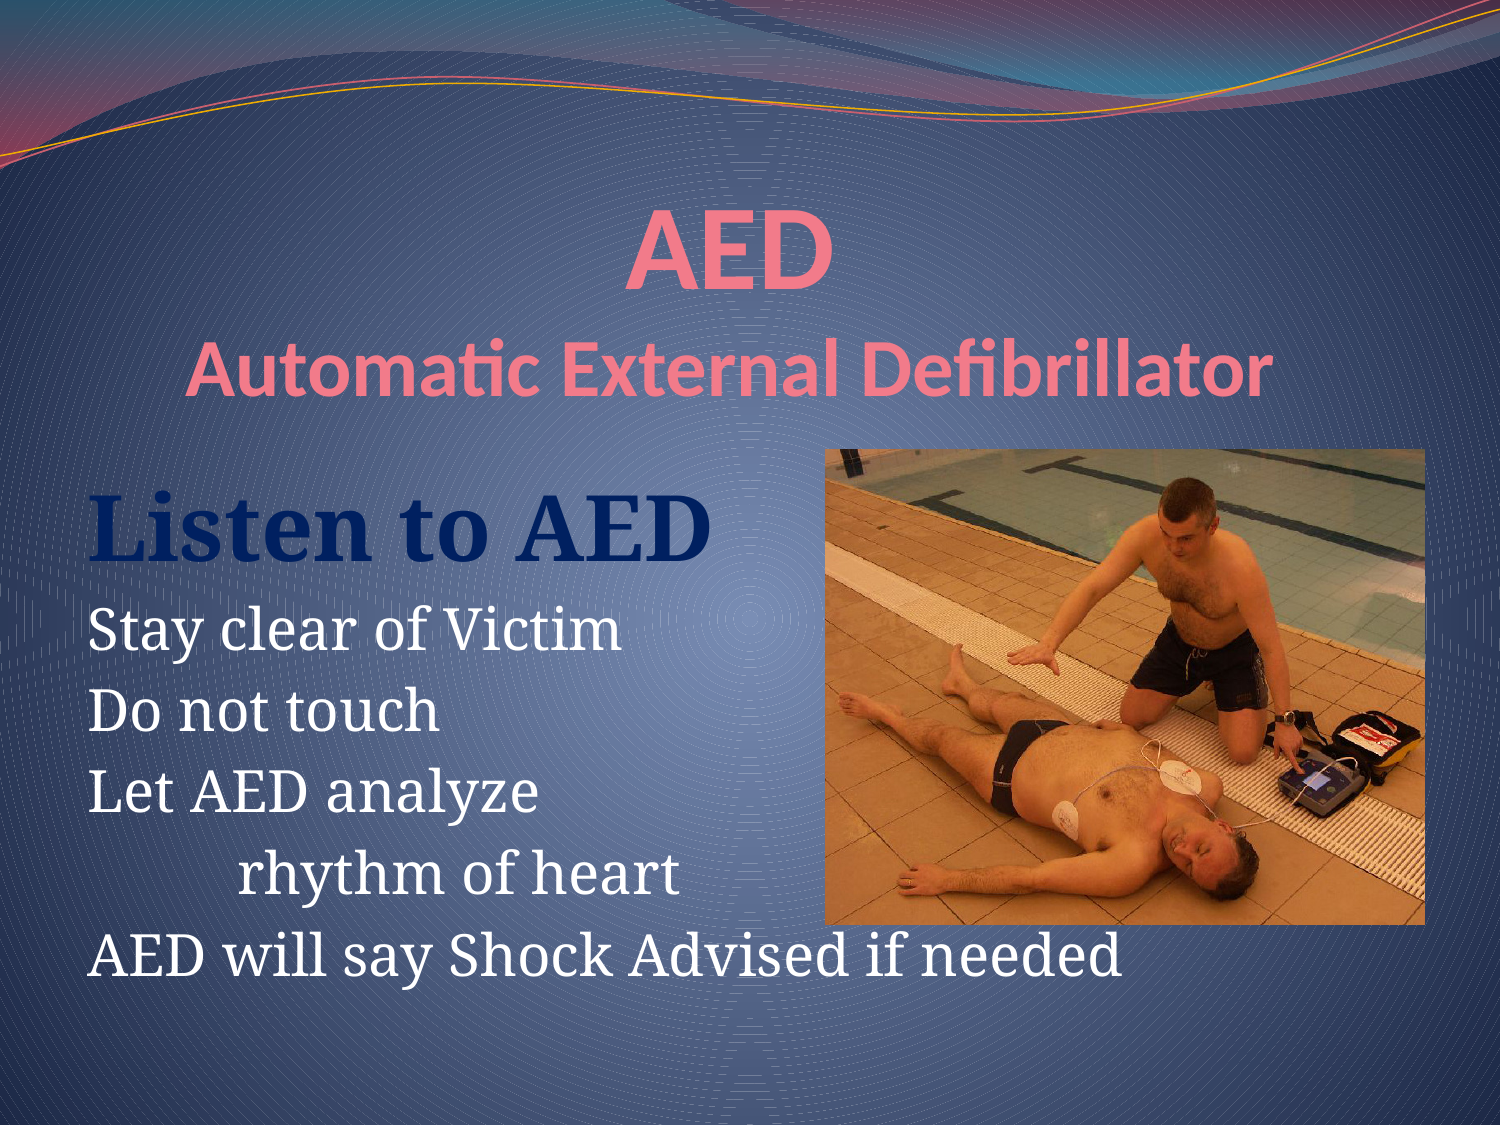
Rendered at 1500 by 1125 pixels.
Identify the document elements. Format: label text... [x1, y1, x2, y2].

picture [824, 449, 1426, 926]
subtitle Listen to AED Stay clear of Victim Do not touch Let AED analyze rhythm of heart AED will say Shock Advised if needed [87, 462, 1376, 1075]
title AED Automatic External Defibrillator [87, 162, 1376, 413]
